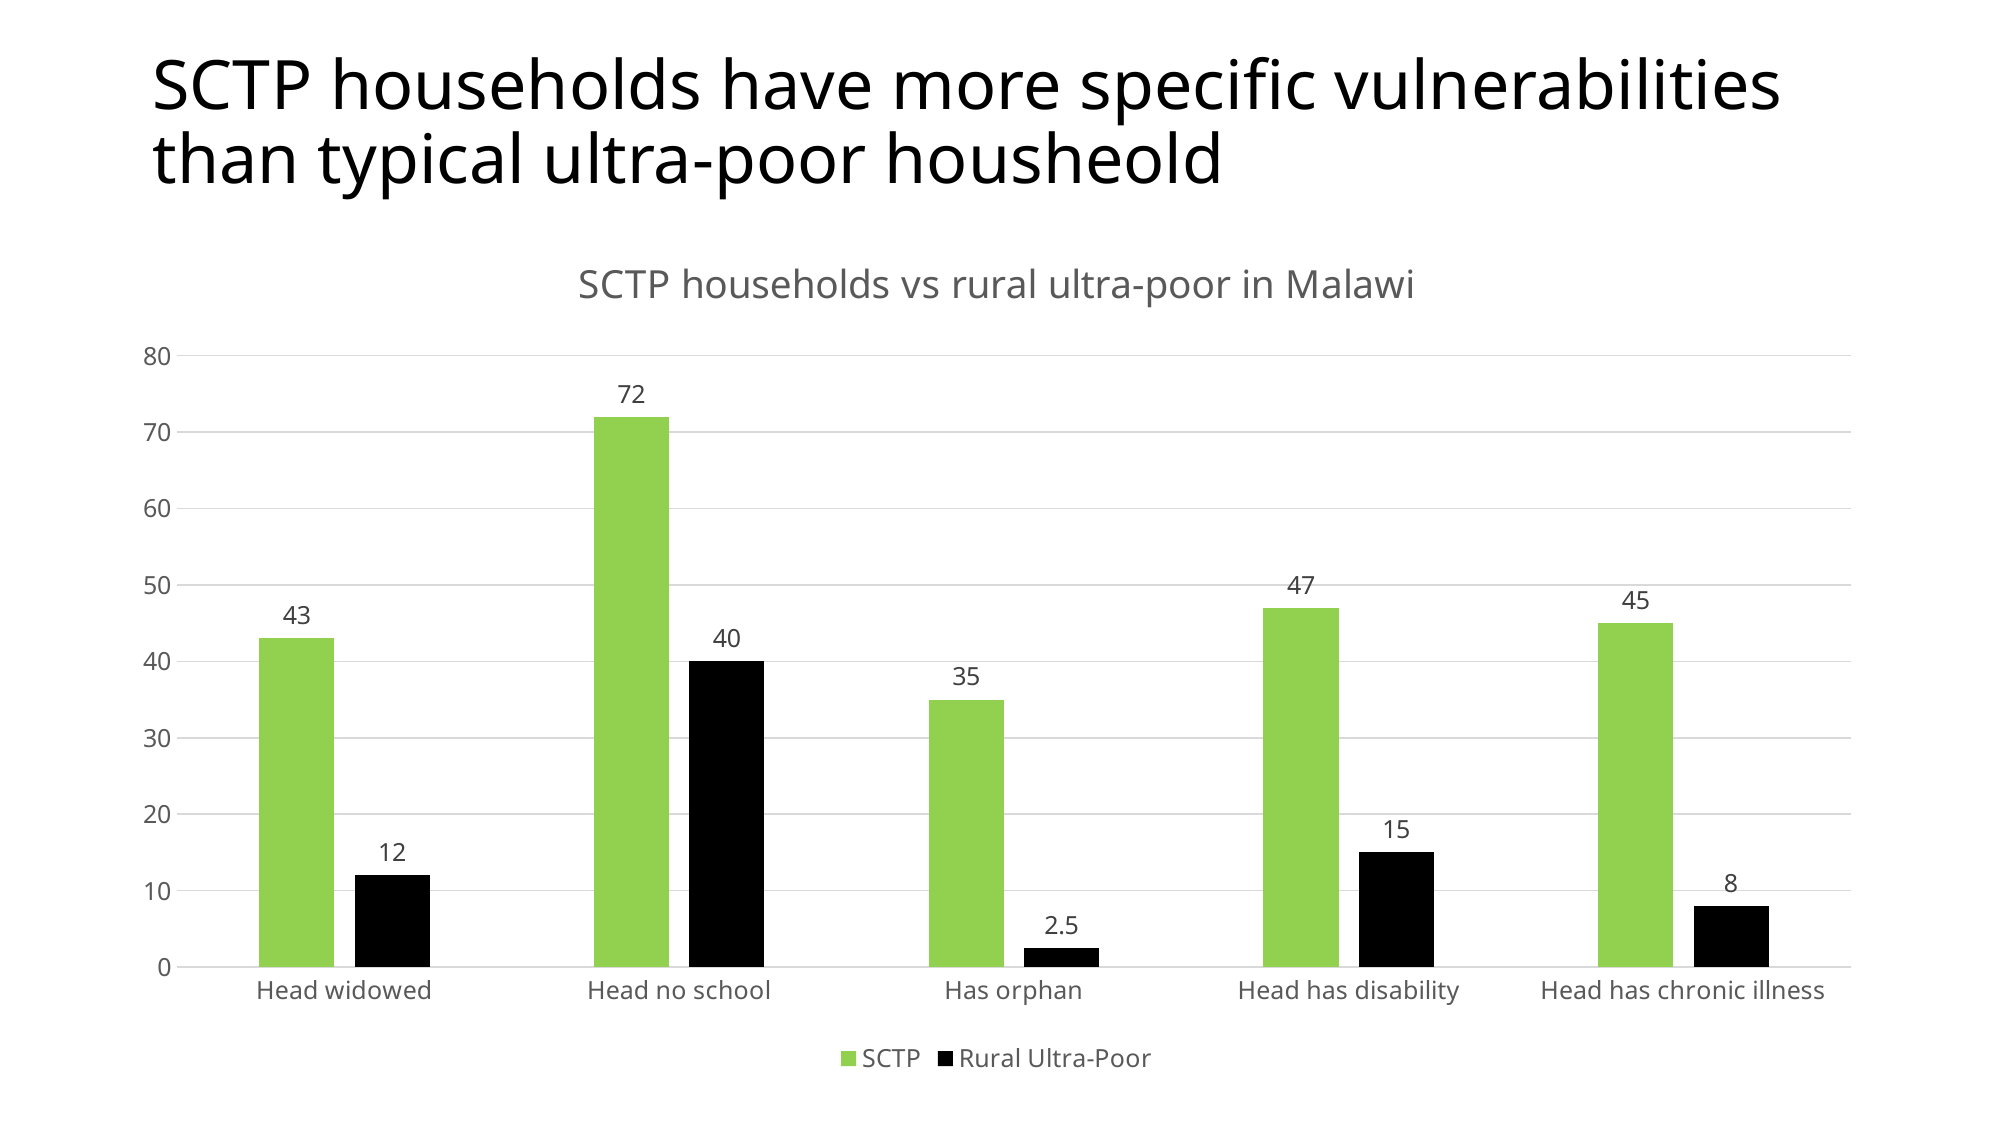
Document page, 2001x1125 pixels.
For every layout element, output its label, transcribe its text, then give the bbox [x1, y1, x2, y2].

title SCTP households have more specific vulnerabilities than typical ultra-poor housheold [137, 43, 1863, 206]
chart [107, 219, 1887, 1083]
